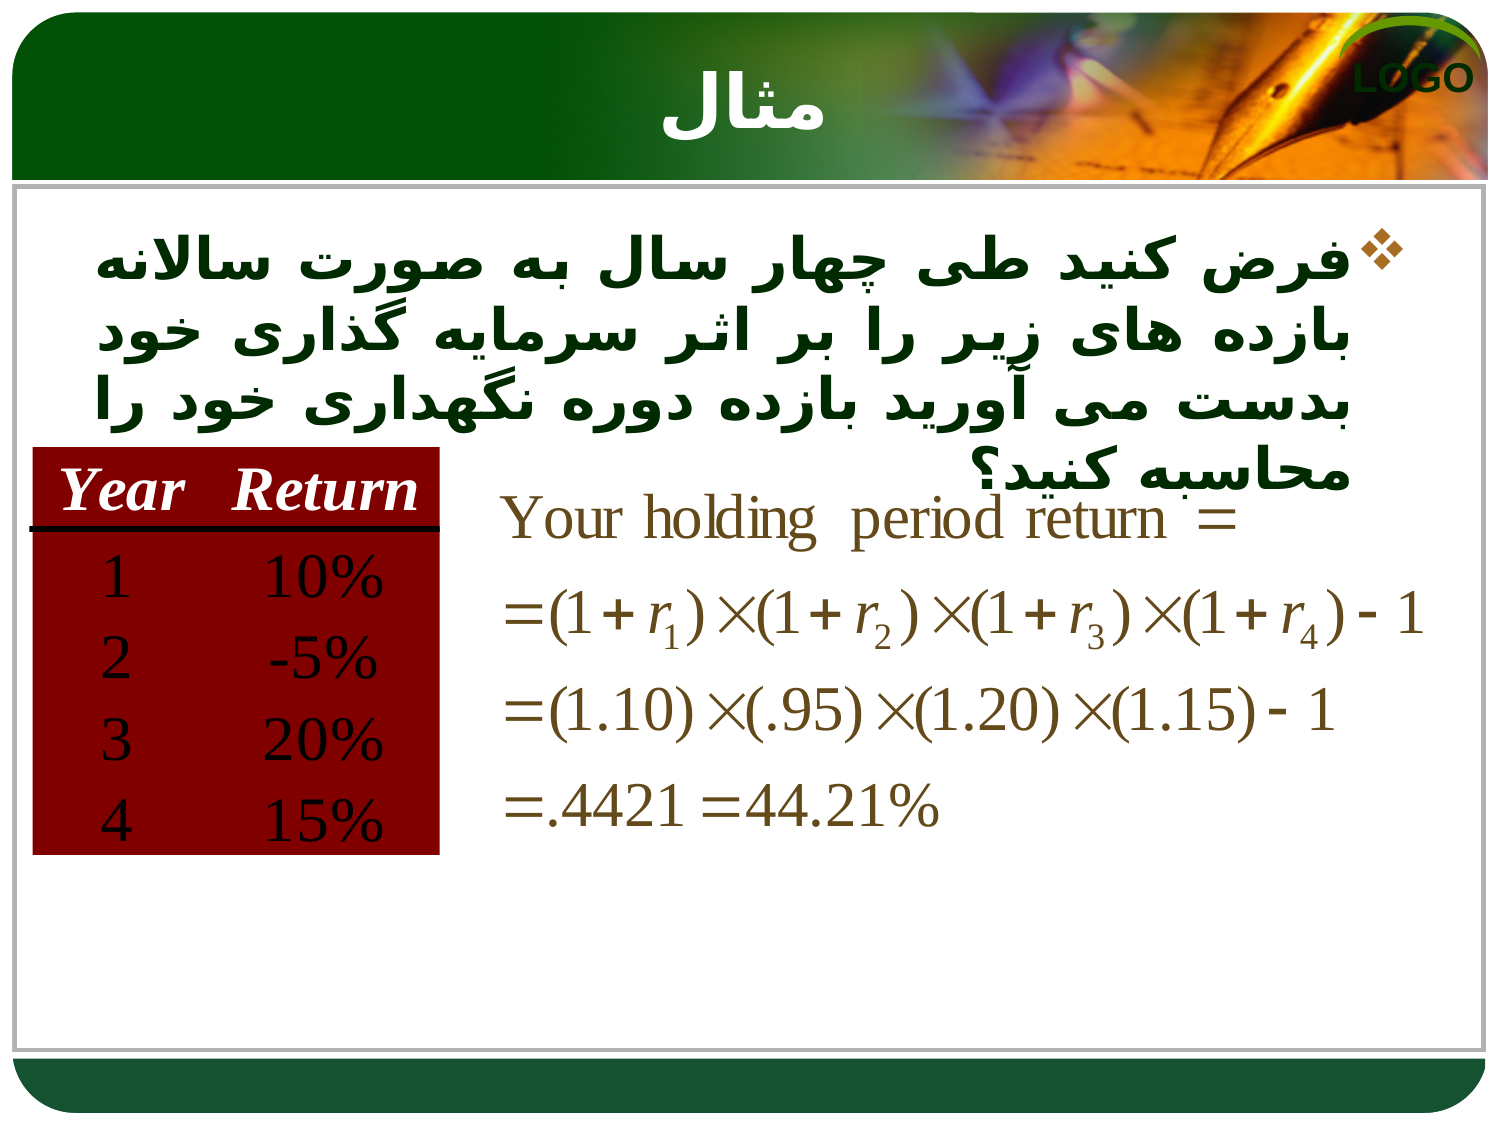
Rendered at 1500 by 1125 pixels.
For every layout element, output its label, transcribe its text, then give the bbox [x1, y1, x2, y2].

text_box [489, 479, 1431, 838]
title مثال [75, 52, 1413, 145]
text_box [29, 444, 444, 859]
picture [13, 13, 1487, 180]
list فرض کنید طی چهار سال به صورت سالانه بازده های زیر را بر اثر سرمایه گذاری خود بدست می آورید بازده دوره نگهداری خود را محاسبه کنید؟ [75, 214, 1425, 1025]
